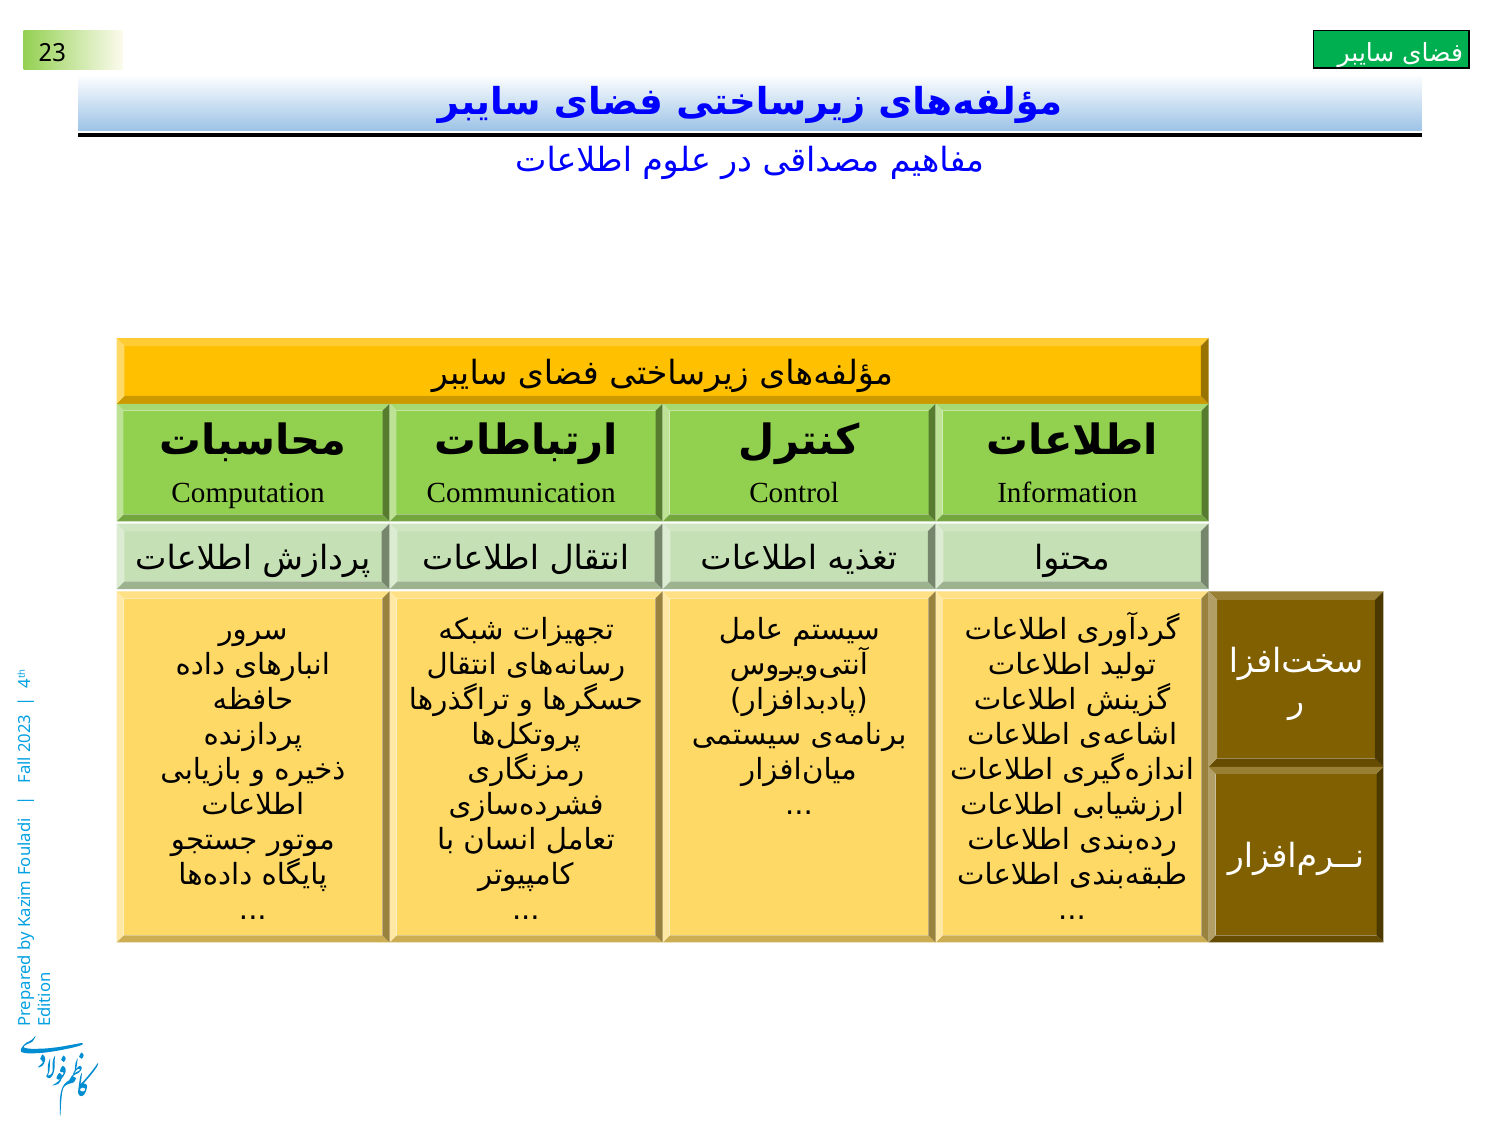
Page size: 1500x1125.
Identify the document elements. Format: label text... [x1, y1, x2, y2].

text_box ارتباطات Communication [389, 403, 662, 522]
list مفاهیم مصداقی در علوم اطلاعات [78, 139, 1422, 183]
title مؤلفه‌های زیرساختی فضای سایبر [78, 75, 1422, 131]
text_box سرور انبارهای داده حافظه پردازنده‌ ذخیره و بازیابی اطلاعات موتور جستجو پایگاه داده‌ها ... [116, 591, 390, 943]
text_box تغذیه‌ اطلاعات [662, 523, 935, 590]
text_box پردازش اطلاعات [116, 523, 389, 590]
text_box کنترل Control [662, 403, 935, 522]
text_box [1208, 591, 1384, 943]
text_box مؤلفه‌های زیرساختی فضای سایبر [116, 338, 1209, 403]
text_box تجهیزات شبکه رسانه‌های انتقال حسگرها و تراگذرها پروتکل‌ها رمزنگاری فشرده‌سازی تعامل انسان با کامپیوتر ... [390, 591, 663, 943]
text_box سیستم عامل آنتی‌ویروس (پادبدافزار) برنامه‌ی سیستمی میان‌افزار ... [663, 591, 936, 943]
text_box محتوا [935, 523, 1209, 590]
text_box گردآوری اطلاعات تولید اطلاعات گزینش اطلاعات اشاعه‌ی اطلاعات اندازه‌گیری اطلاعات ارزشیابی اطلاعات رده‌بندی اطلاعات طبقه‌بندی اطلاعات ... [936, 591, 1208, 943]
text_box محاسبات Computation [116, 403, 389, 522]
text_box اطلاعات Information [935, 403, 1209, 522]
text_box انتقال اطلاعات [389, 523, 662, 590]
